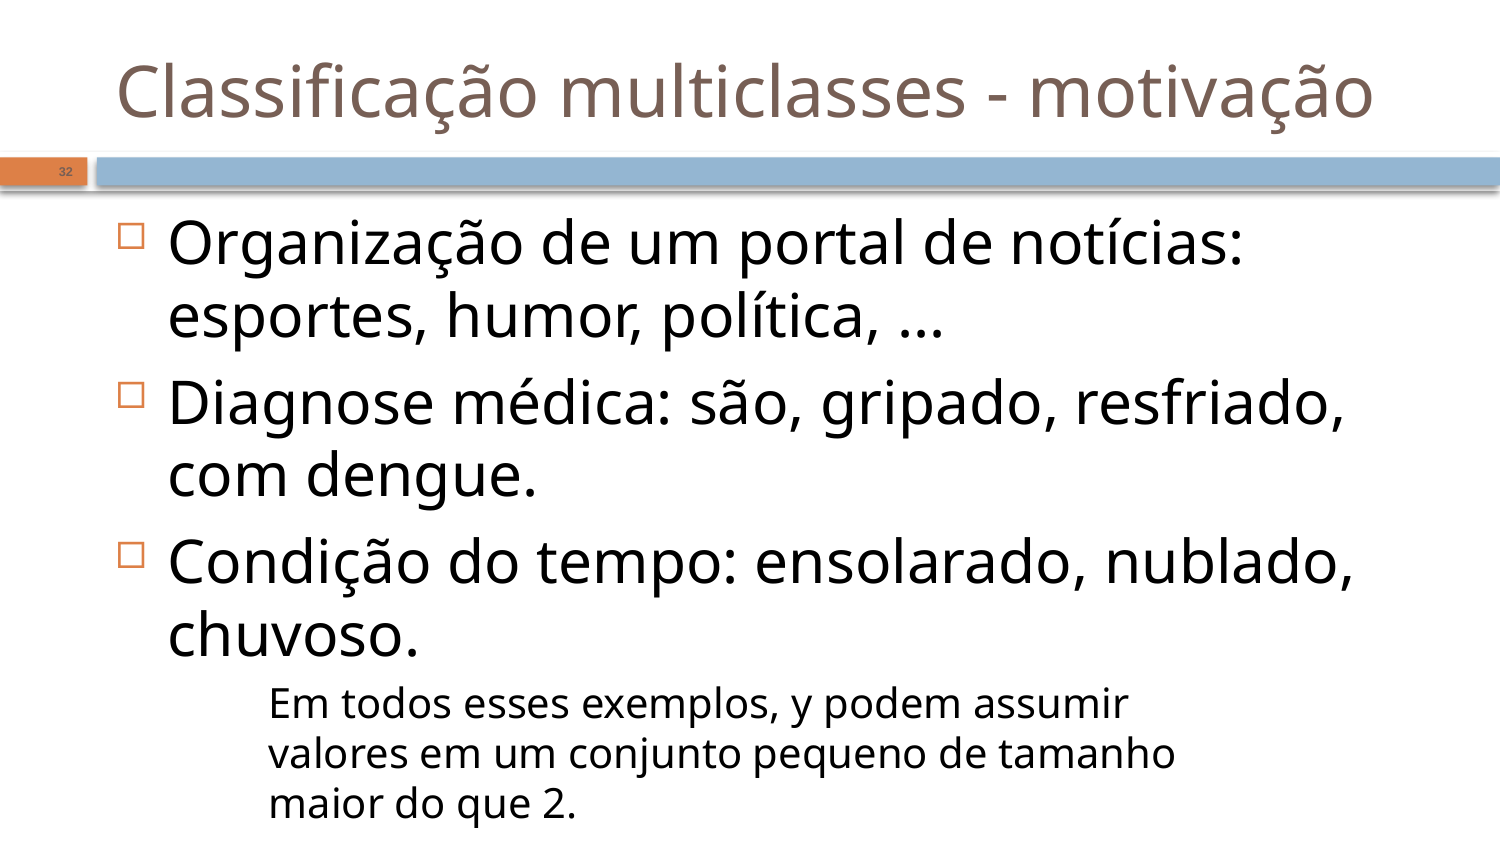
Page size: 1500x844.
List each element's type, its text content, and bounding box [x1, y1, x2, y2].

title Classificação multiclasses - motivação [100, 28, 1438, 150]
list Organização de um portal de notícias: esportes, humor, política, ... Diagnose médica: são, gripado, resfriado, com dengue. Condição do tempo: ensolarado, nublado, chuvoso. [100, 196, 1438, 750]
text_box Em todos esses exemplos, y podem assumir valores em um conjunto pequeno de tamanho maior do que 2. [253, 669, 1211, 835]
slide_number 32 [0, 156, 88, 187]
